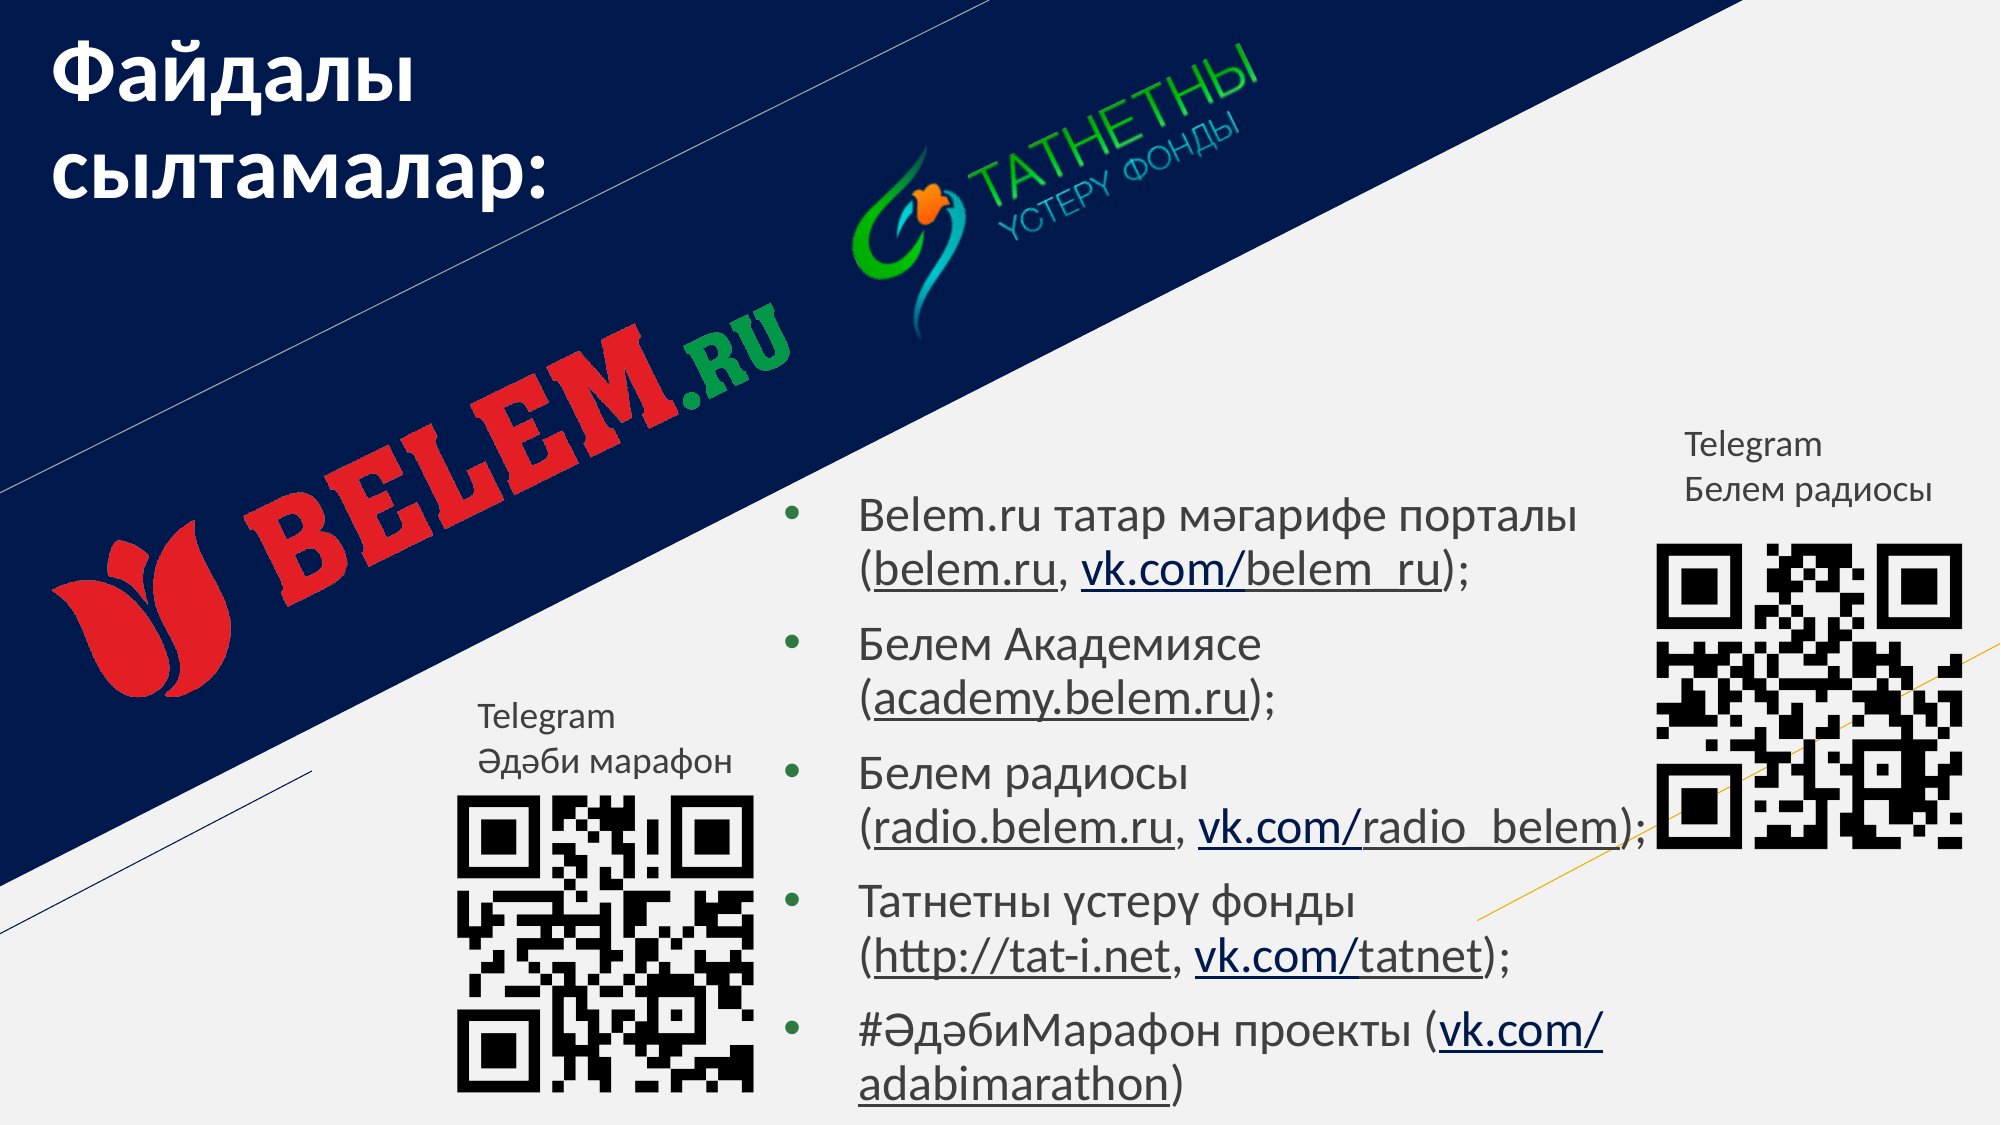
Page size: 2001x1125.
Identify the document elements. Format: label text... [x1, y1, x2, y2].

text_box Telegram Белем радиосы [1669, 412, 1949, 495]
text_box Belem.ru татар мәгарифе порталы (belem.ru, vk.com/belem_ru); Белем Академиясе (academy.belem.ru); Белем радиосы (radio.belem.ru, vk.com/radio_belem); Татнетны үстерү фонды (http://tat-i.net, vk.com/tatnet); #ӘдәбиМарафон проекты (vk.com/adabimarathon) [768, 481, 1677, 1125]
text_box Telegram Әдәби марафон [462, 683, 749, 749]
picture [410, 748, 801, 1125]
picture [1607, 495, 2000, 898]
title Файдалы сылтамалар: [36, 0, 847, 218]
picture [813, 0, 1307, 358]
picture [22, 215, 833, 745]
